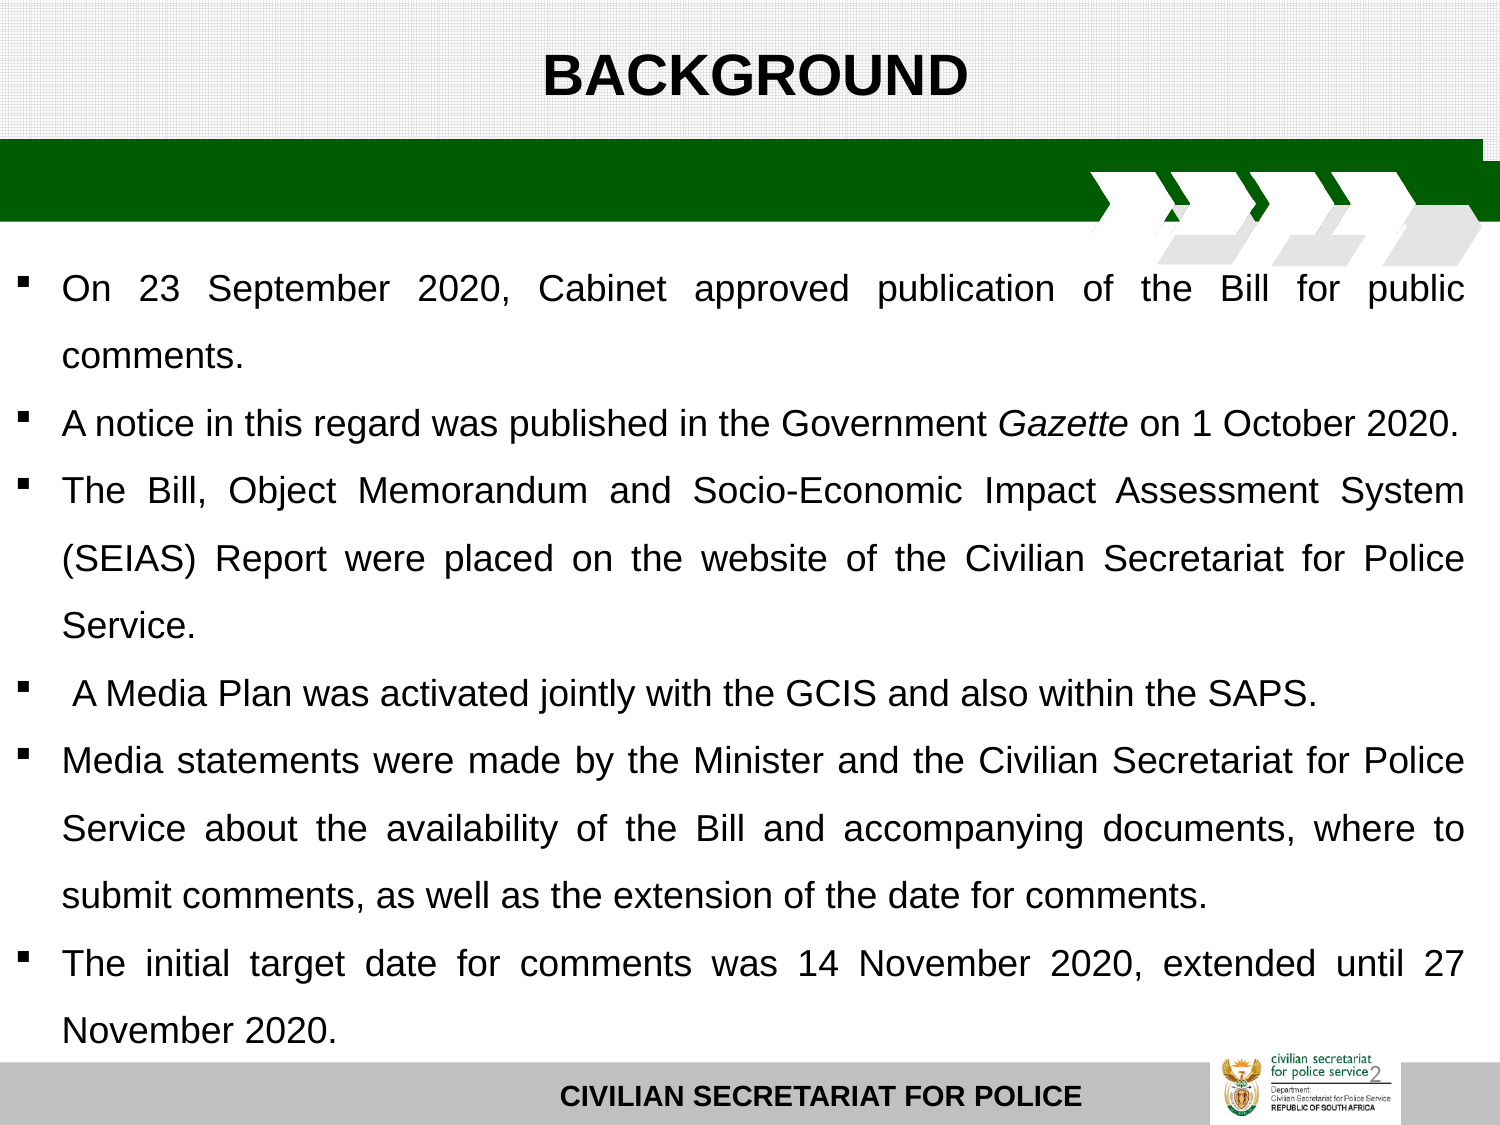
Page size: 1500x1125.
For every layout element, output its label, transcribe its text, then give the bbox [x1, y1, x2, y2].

text_box On 23 September 2020, Cabinet approved publication of the Bill for public comments. A notice in this regard was published in the Government Gazette on 1 October 2020. The Bill, Object Memorandum and Socio-Economic Impact Assessment System (SEIAS) Report were placed on the website of the Civilian Secretariat for Police Service. A Media Plan was activated jointly with the GCIS and also within the SAPS. Media statements were made by the Minister and the Civilian Secretariat for Police Service about the availability of the Bill and accompanying documents, where to submit comments, as well as the extension of the date for comments. The initial target date for comments was 14 November 2020, extended until 27 November 2020. [0, 234, 1481, 1125]
picture [0, 139, 1483, 235]
picture [1210, 1049, 1401, 1125]
text_box BACKGROUND [29, 0, 1483, 139]
